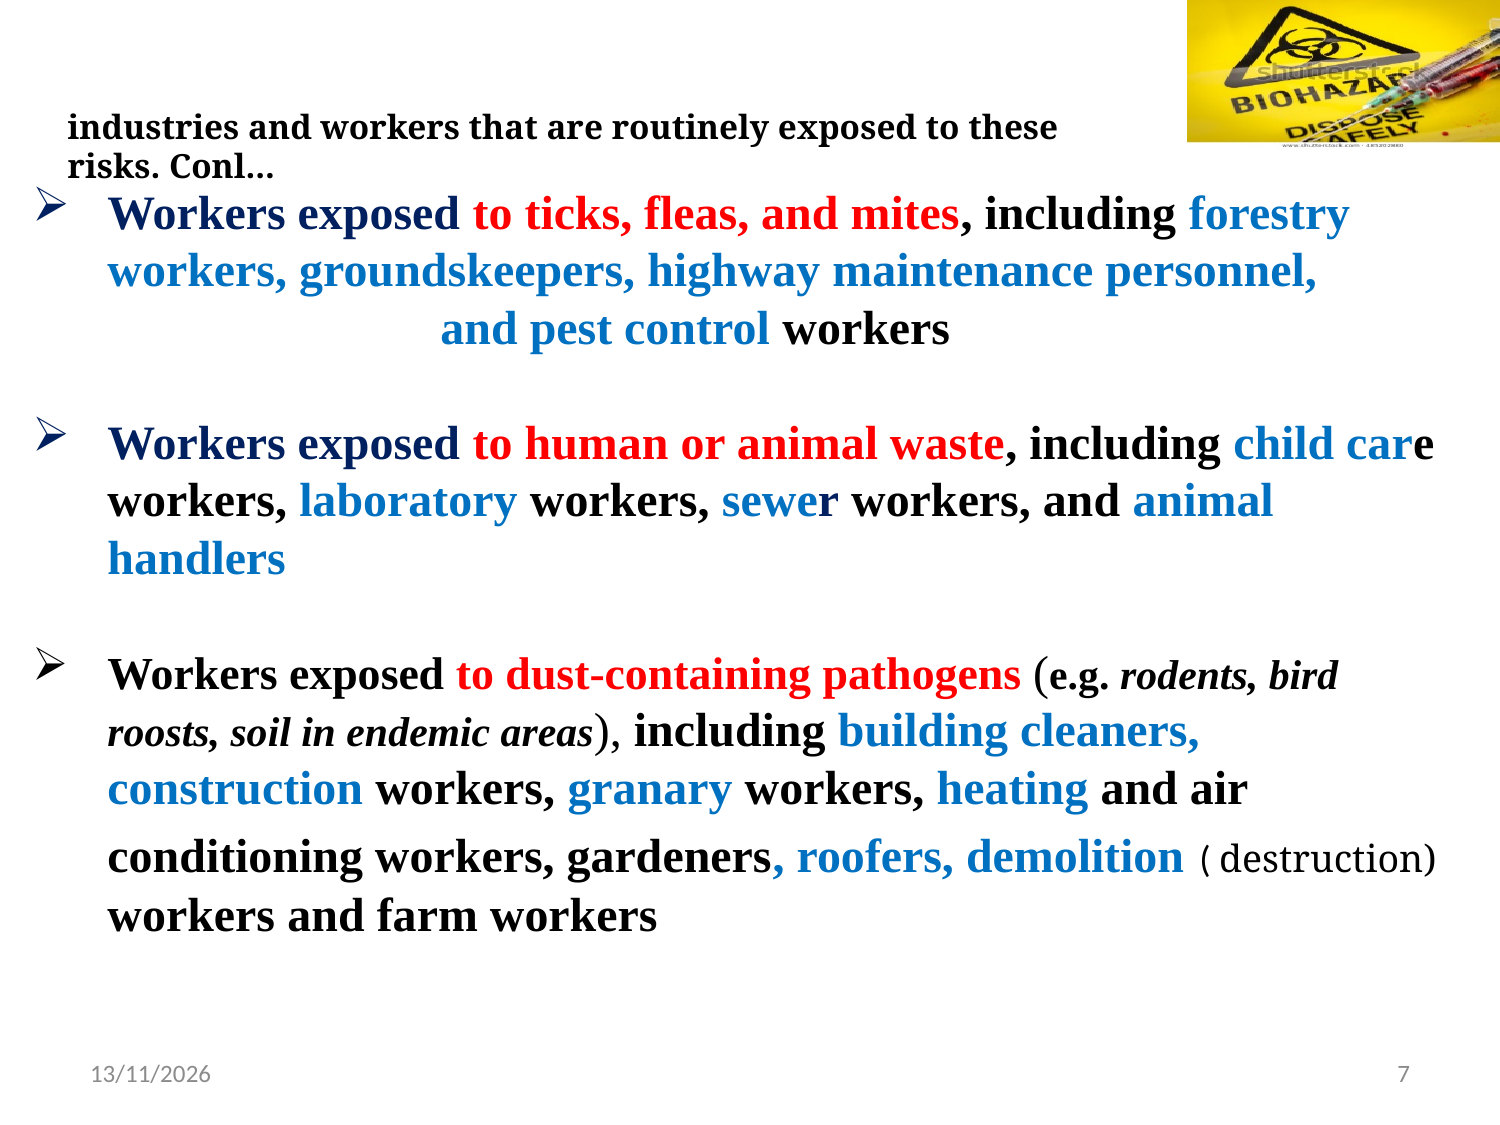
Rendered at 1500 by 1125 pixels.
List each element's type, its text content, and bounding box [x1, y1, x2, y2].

picture [1186, 0, 1500, 150]
slide_number 7 [1074, 1042, 1425, 1103]
text_box Workers exposed to ticks, fleas, and mites, including forestry workers, groundskeepers, highway maintenance personnel, and pest control workers Workers exposed to human or animal waste, including child care workers, laboratory workers, sewer workers, and animal handlers Workers exposed to dust-containing pathogens (e.g. rodents, bird roosts, soil in endemic areas), including building cleaners, construction workers, granary workers, heating and air conditioning workers, gardeners, roofers, demolition ( destruction) workers and farm workers [17, 116, 1471, 949]
text_box industries and workers that are routinely exposed to these risks. Conl... [53, 98, 1117, 193]
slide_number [75, 1042, 425, 1103]
